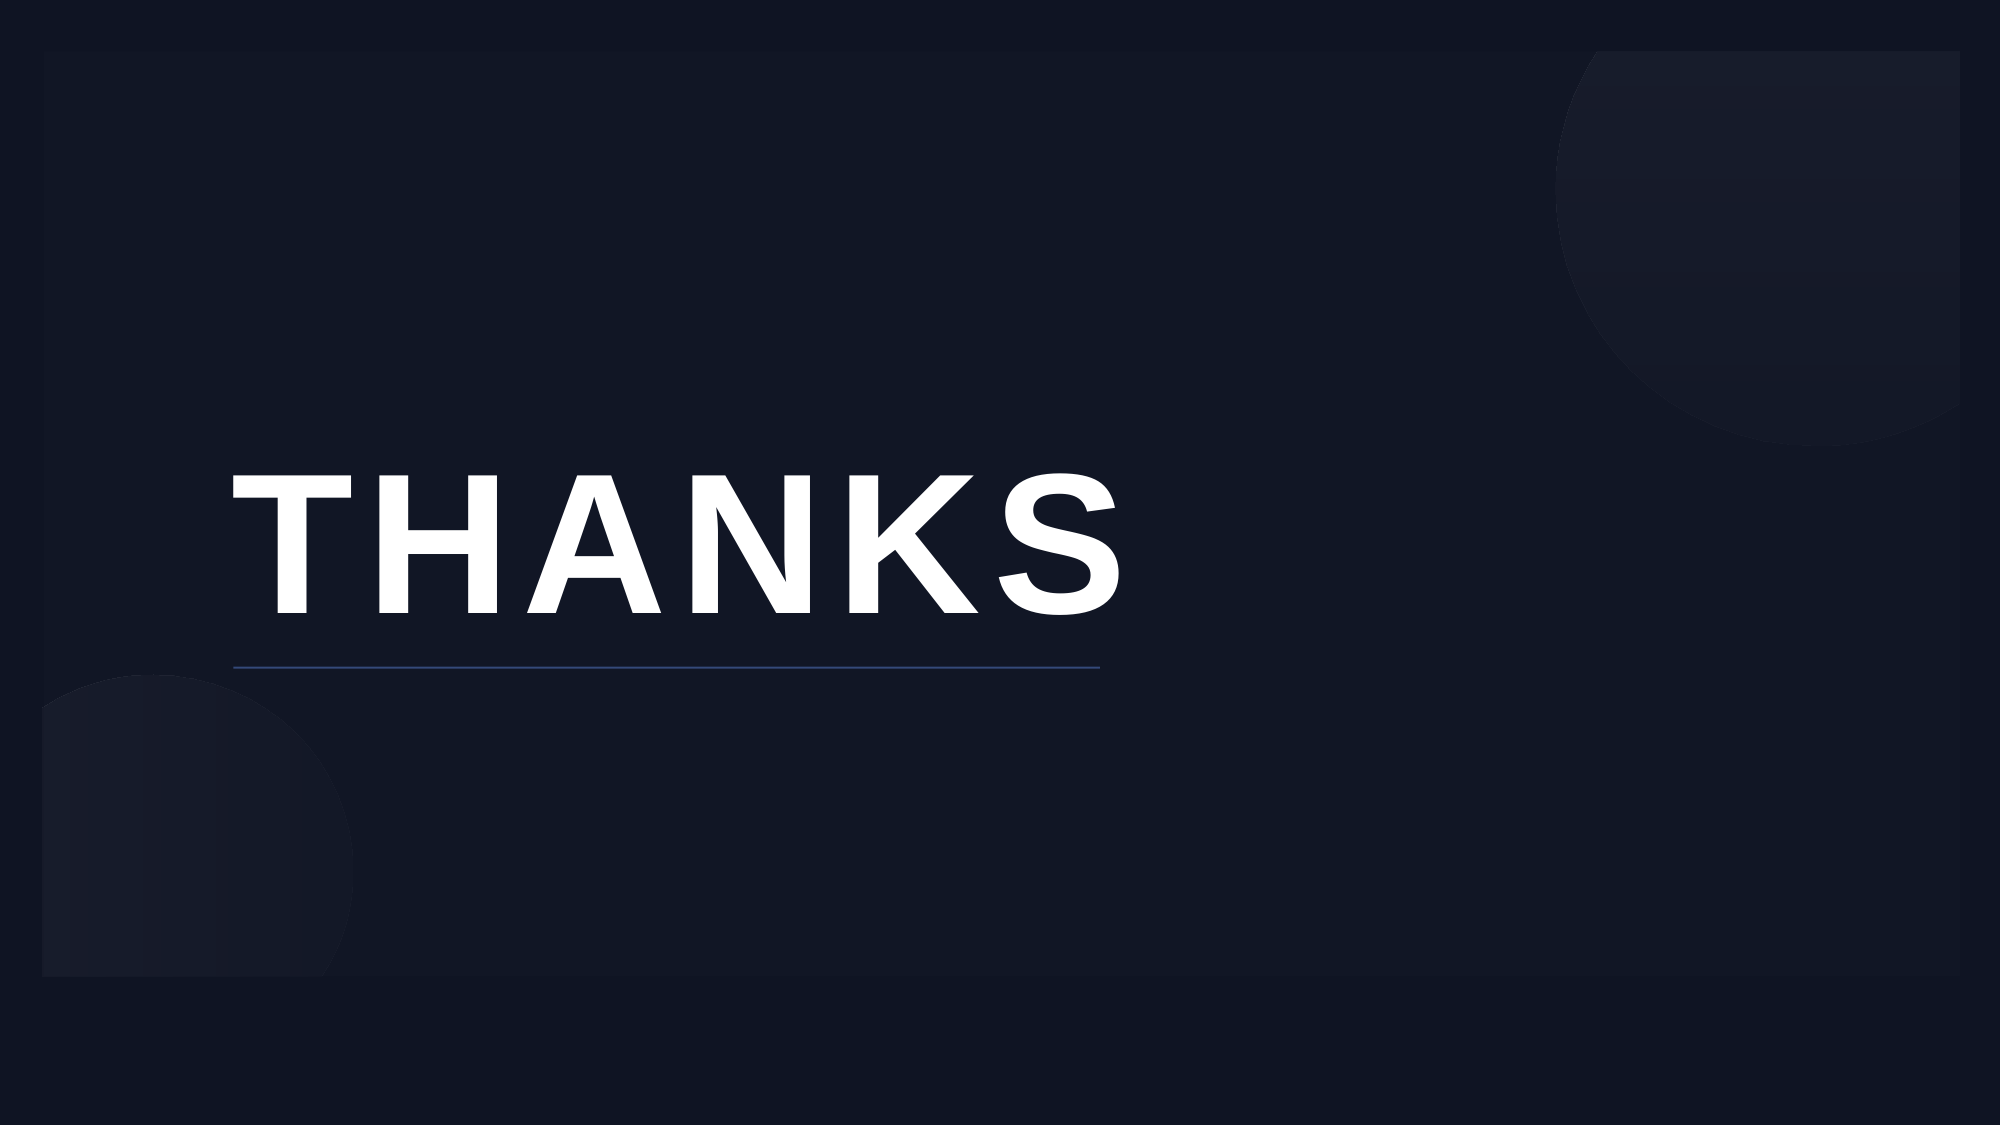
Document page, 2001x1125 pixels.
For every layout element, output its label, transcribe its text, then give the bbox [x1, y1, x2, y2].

title THANKS [216, 389, 1309, 654]
